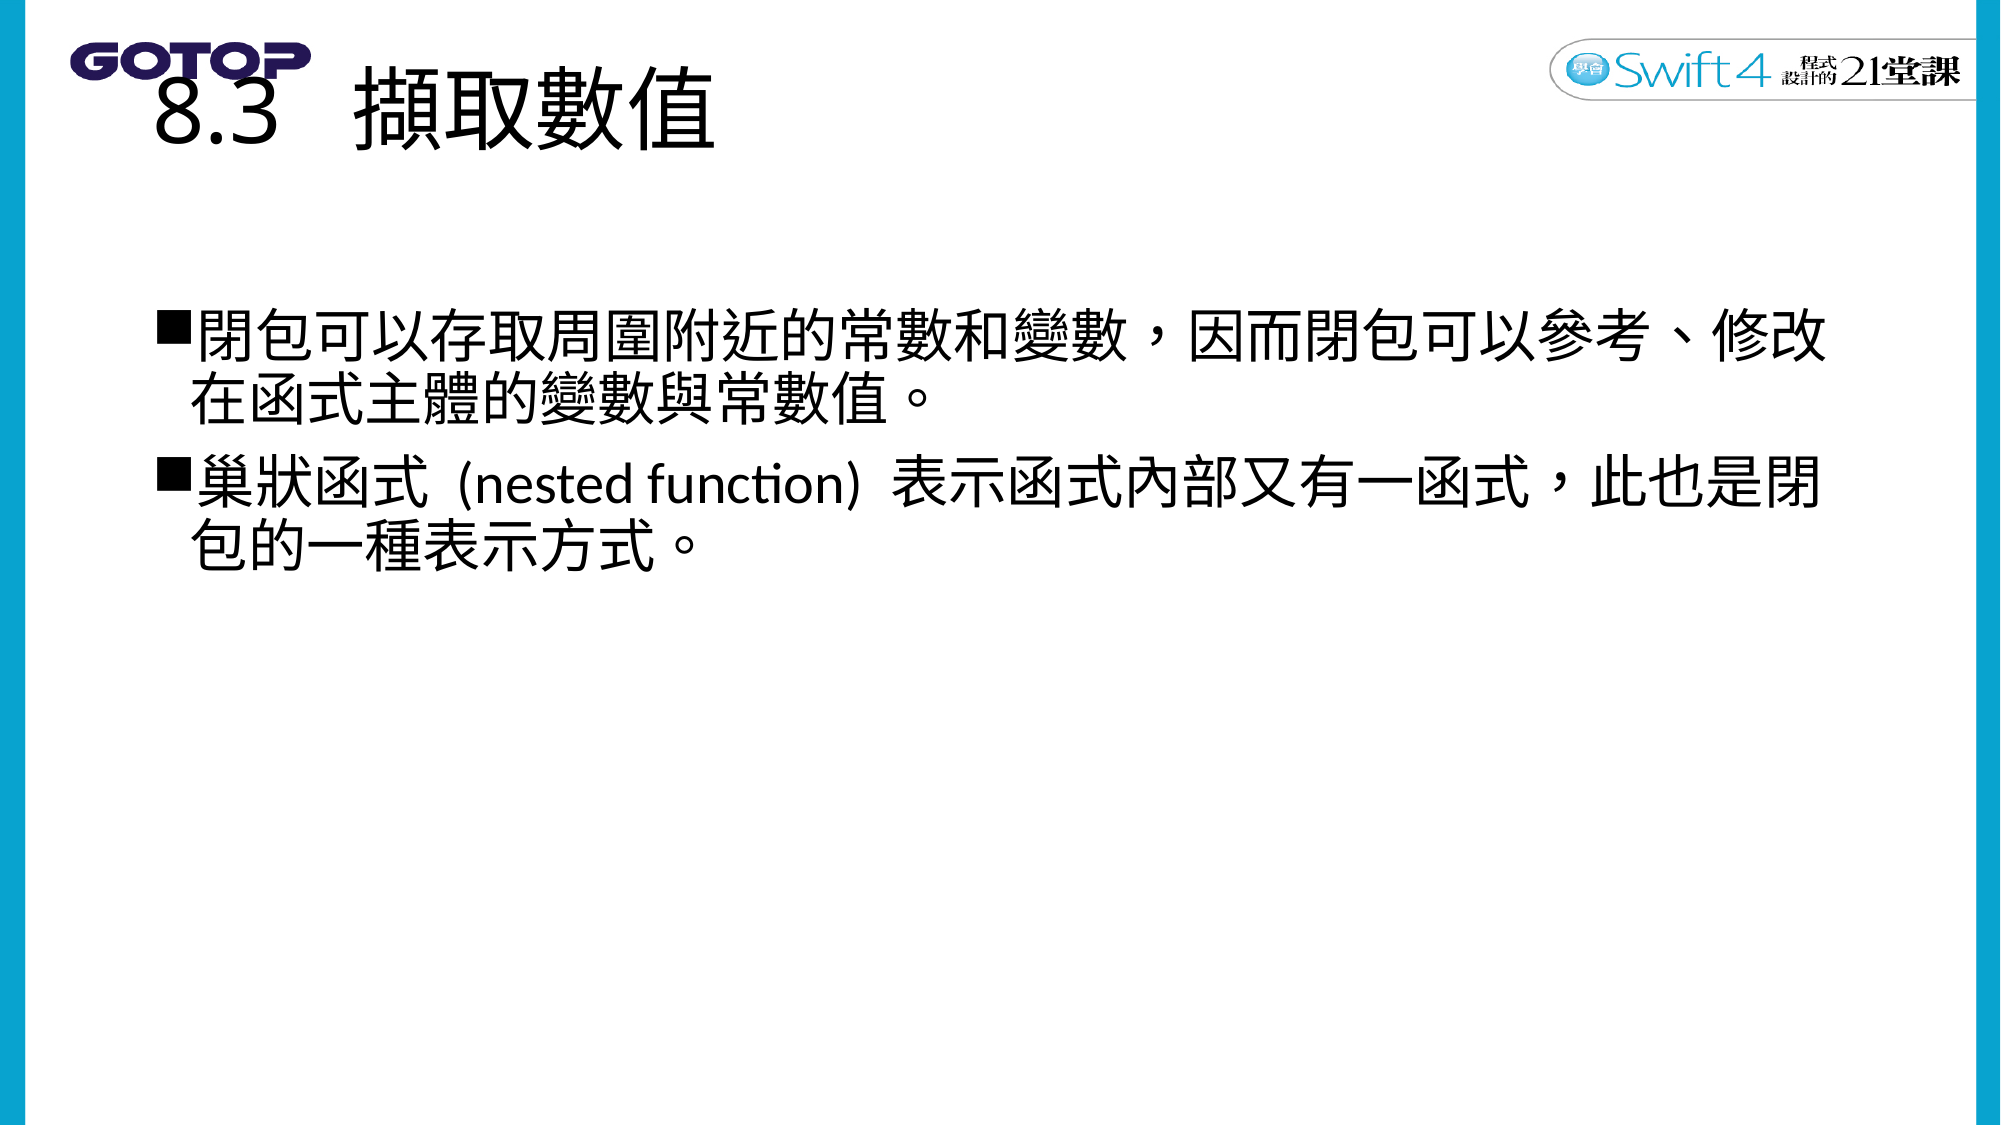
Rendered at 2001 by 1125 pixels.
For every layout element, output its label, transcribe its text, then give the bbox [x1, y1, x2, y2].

picture [26, 0, 1976, 1125]
list 閉包可以存取周圍附近的常數和變數，因而閉包可以參考、修改在函式主體的變數與常數值。 巢狀函式 (nested function) 表示函式內部又有一函式，此也是閉包的一種表示方式。 [137, 299, 1863, 1014]
title 8.3 擷取數值 [137, 59, 1863, 278]
